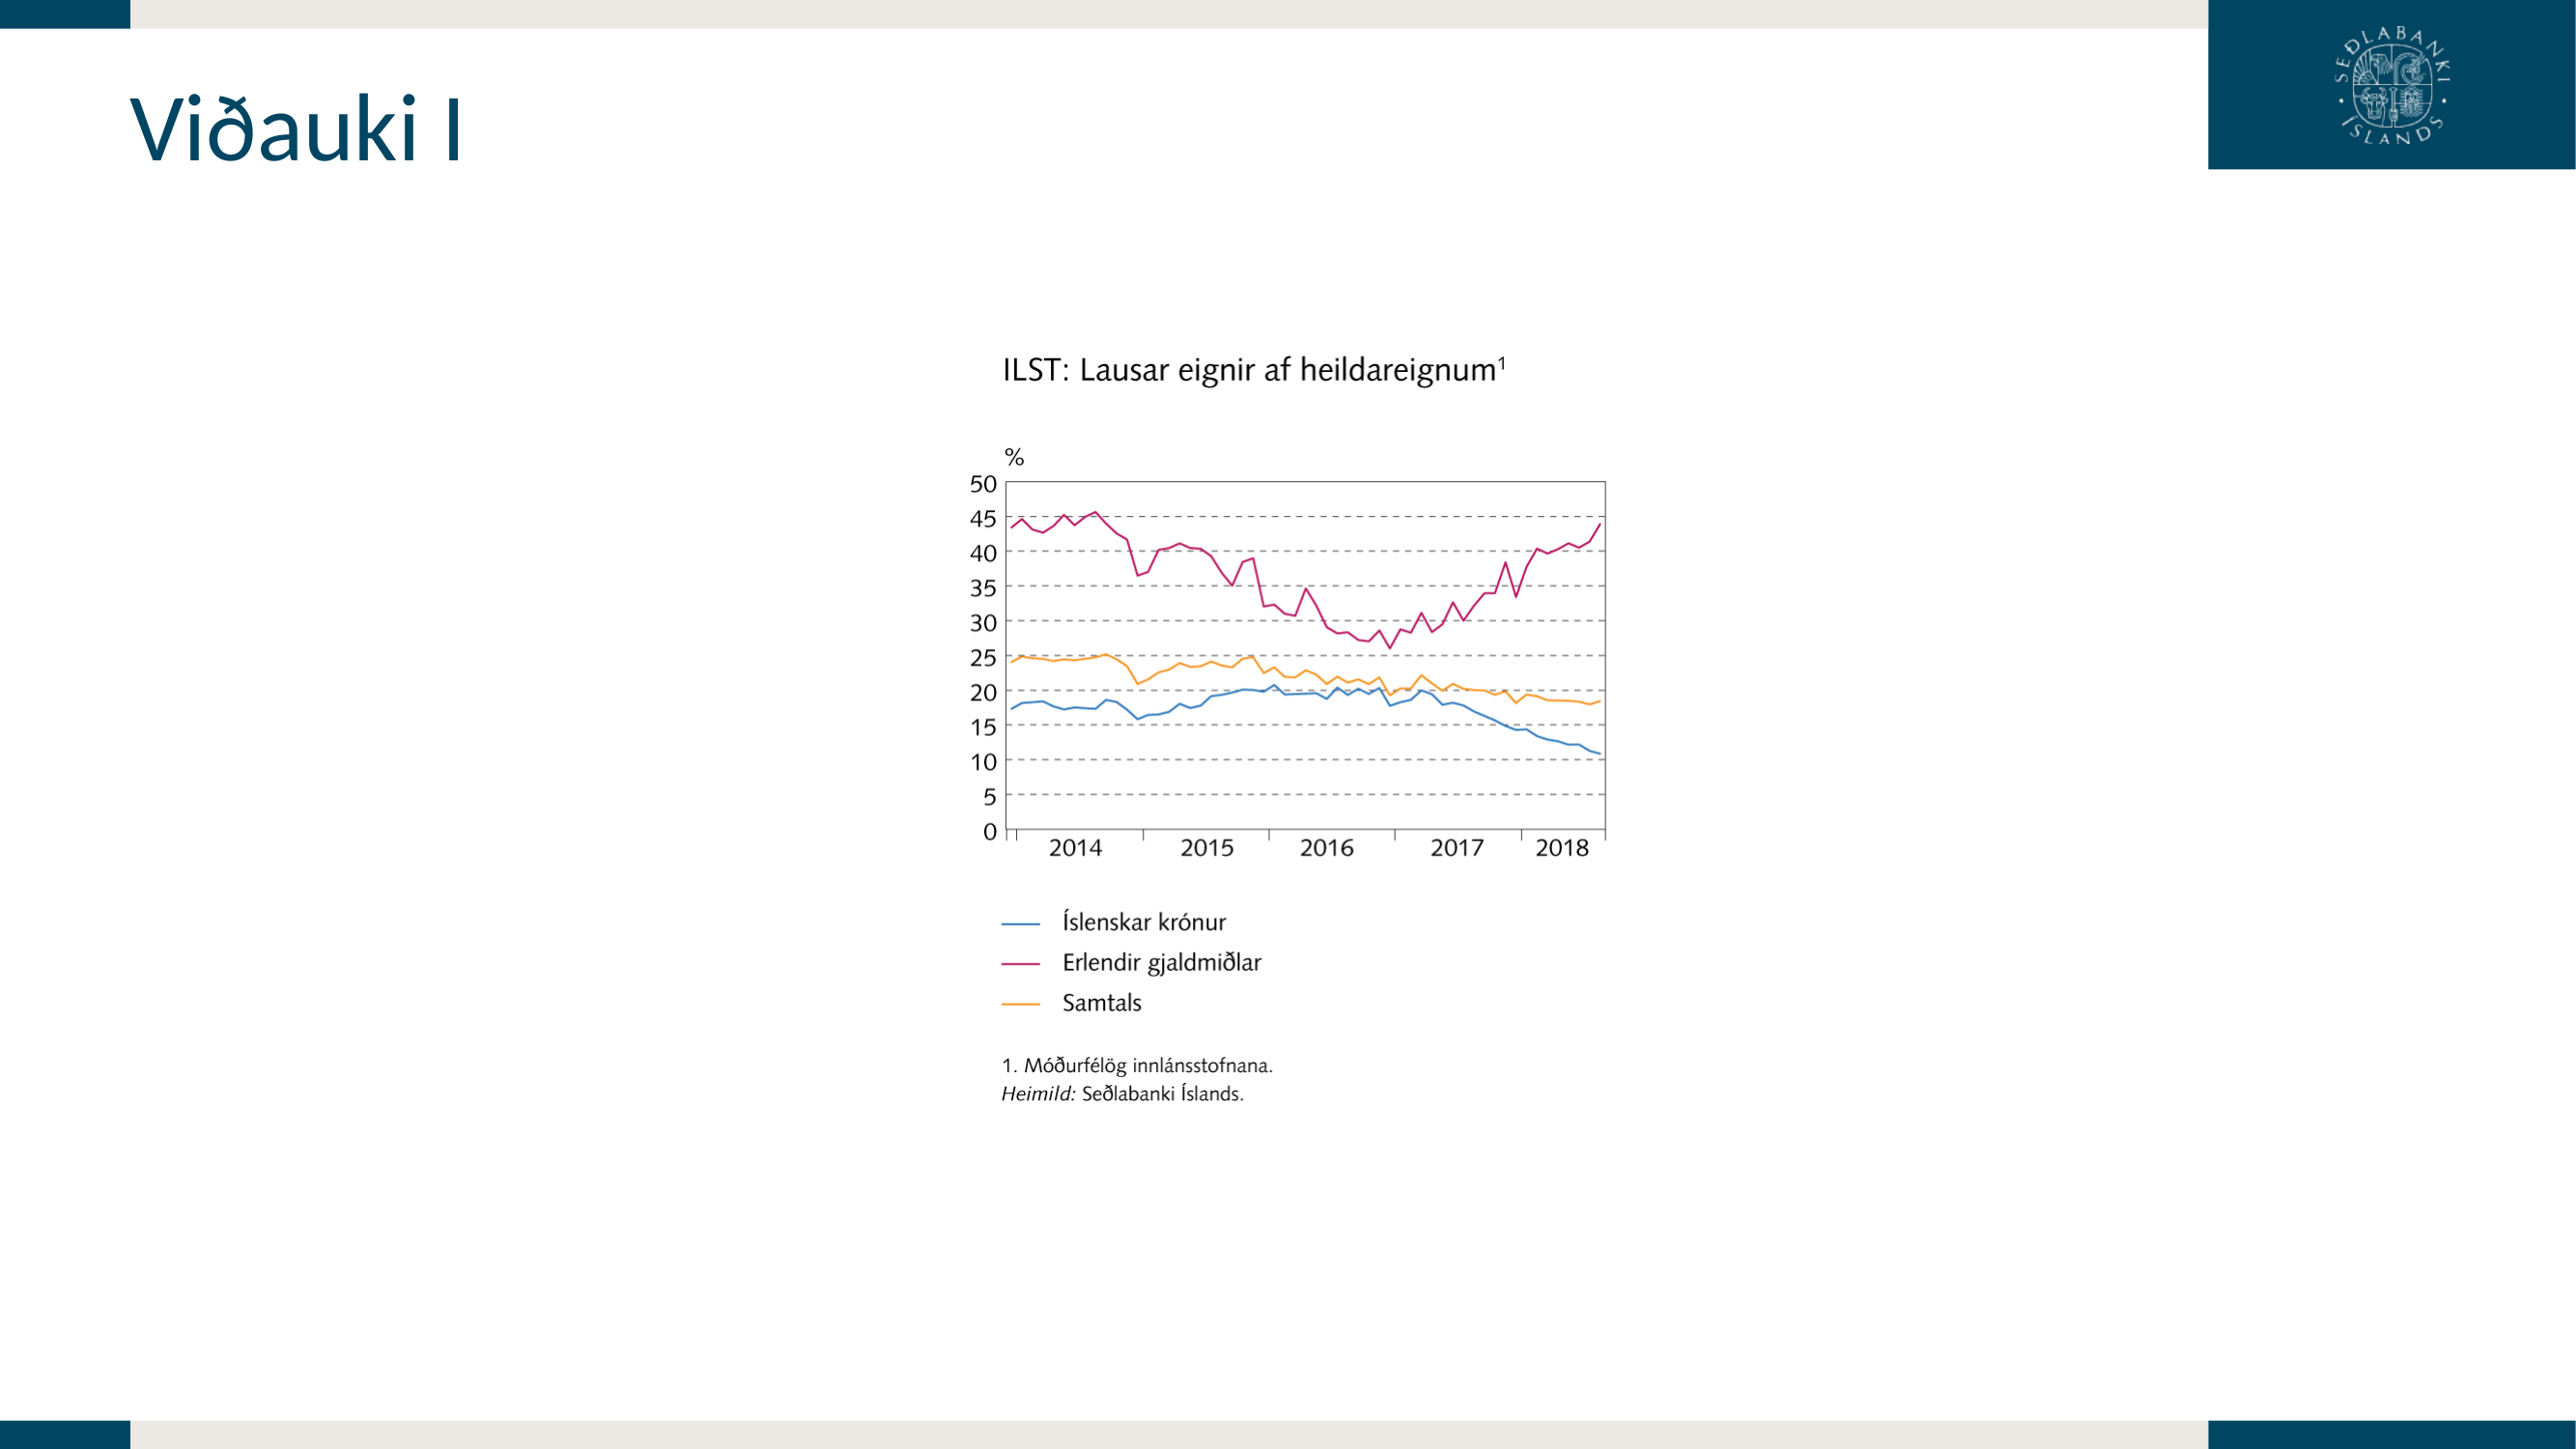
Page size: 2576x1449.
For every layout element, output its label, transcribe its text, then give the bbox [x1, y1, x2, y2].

title Viðauki I [129, 86, 2178, 290]
picture [970, 342, 1606, 1107]
